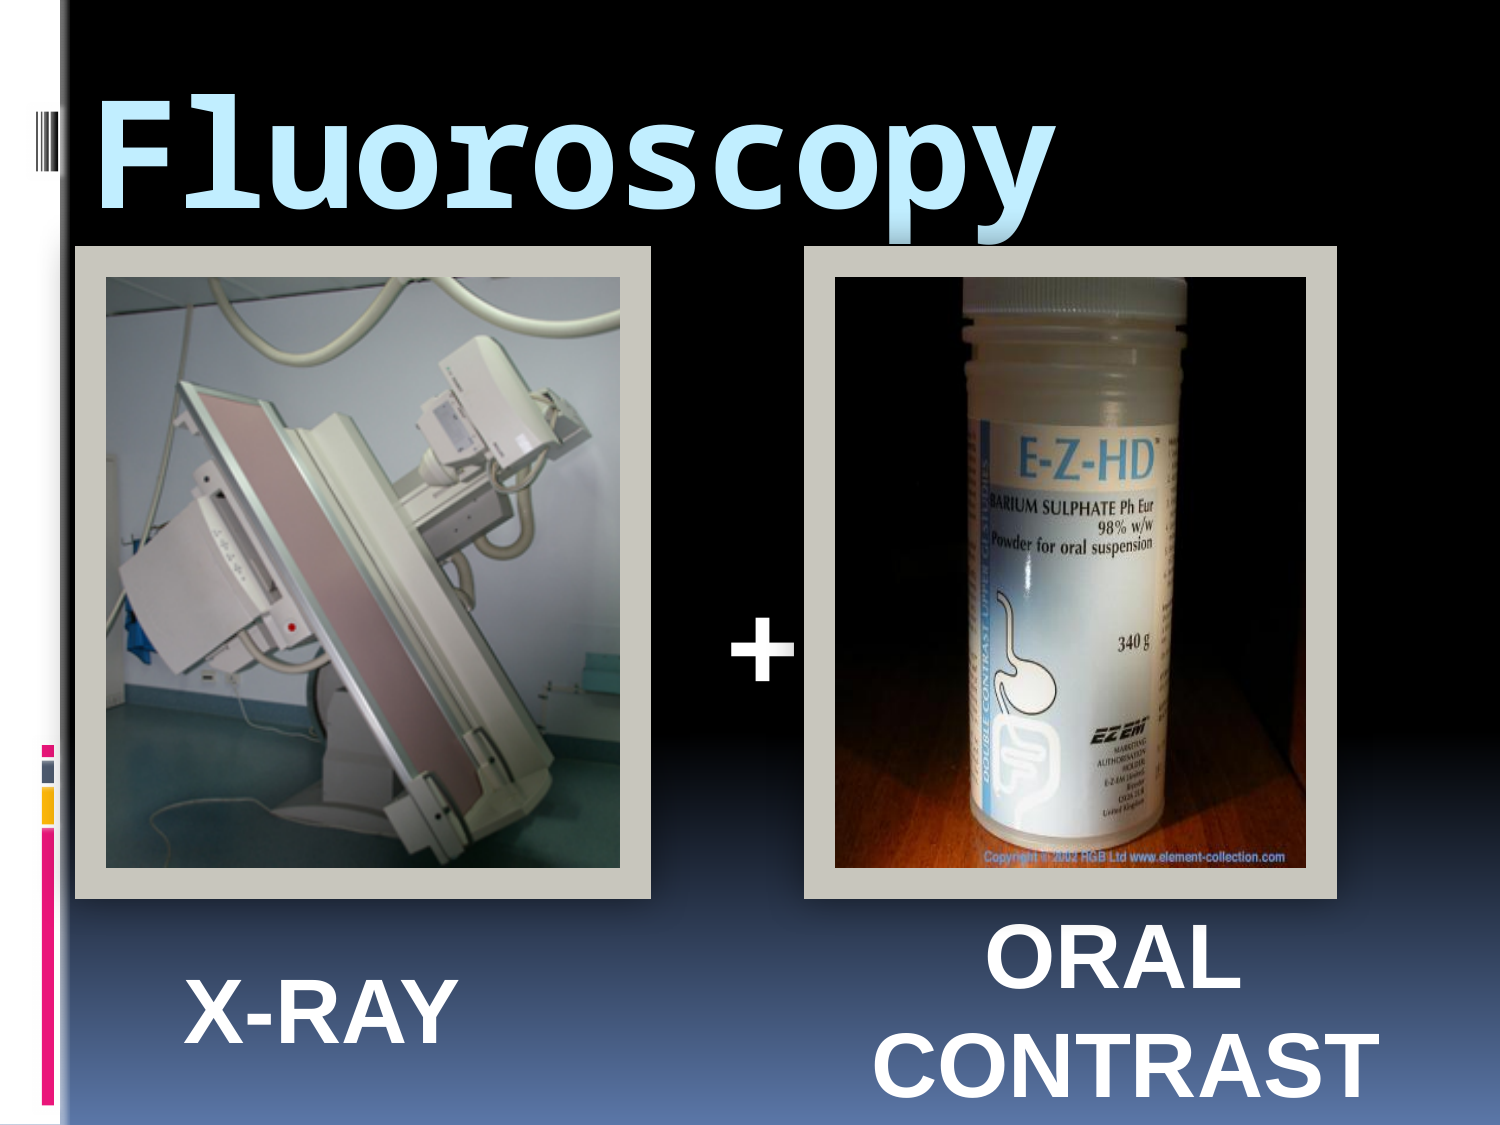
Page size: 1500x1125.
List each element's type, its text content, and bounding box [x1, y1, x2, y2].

text_box ORAL CONTRAST [856, 889, 1396, 1124]
title Fluoroscopy [75, 51, 1425, 239]
text_box X-RAY [168, 944, 504, 1070]
picture [834, 276, 1307, 869]
picture [105, 276, 621, 869]
text_box + [712, 558, 776, 724]
